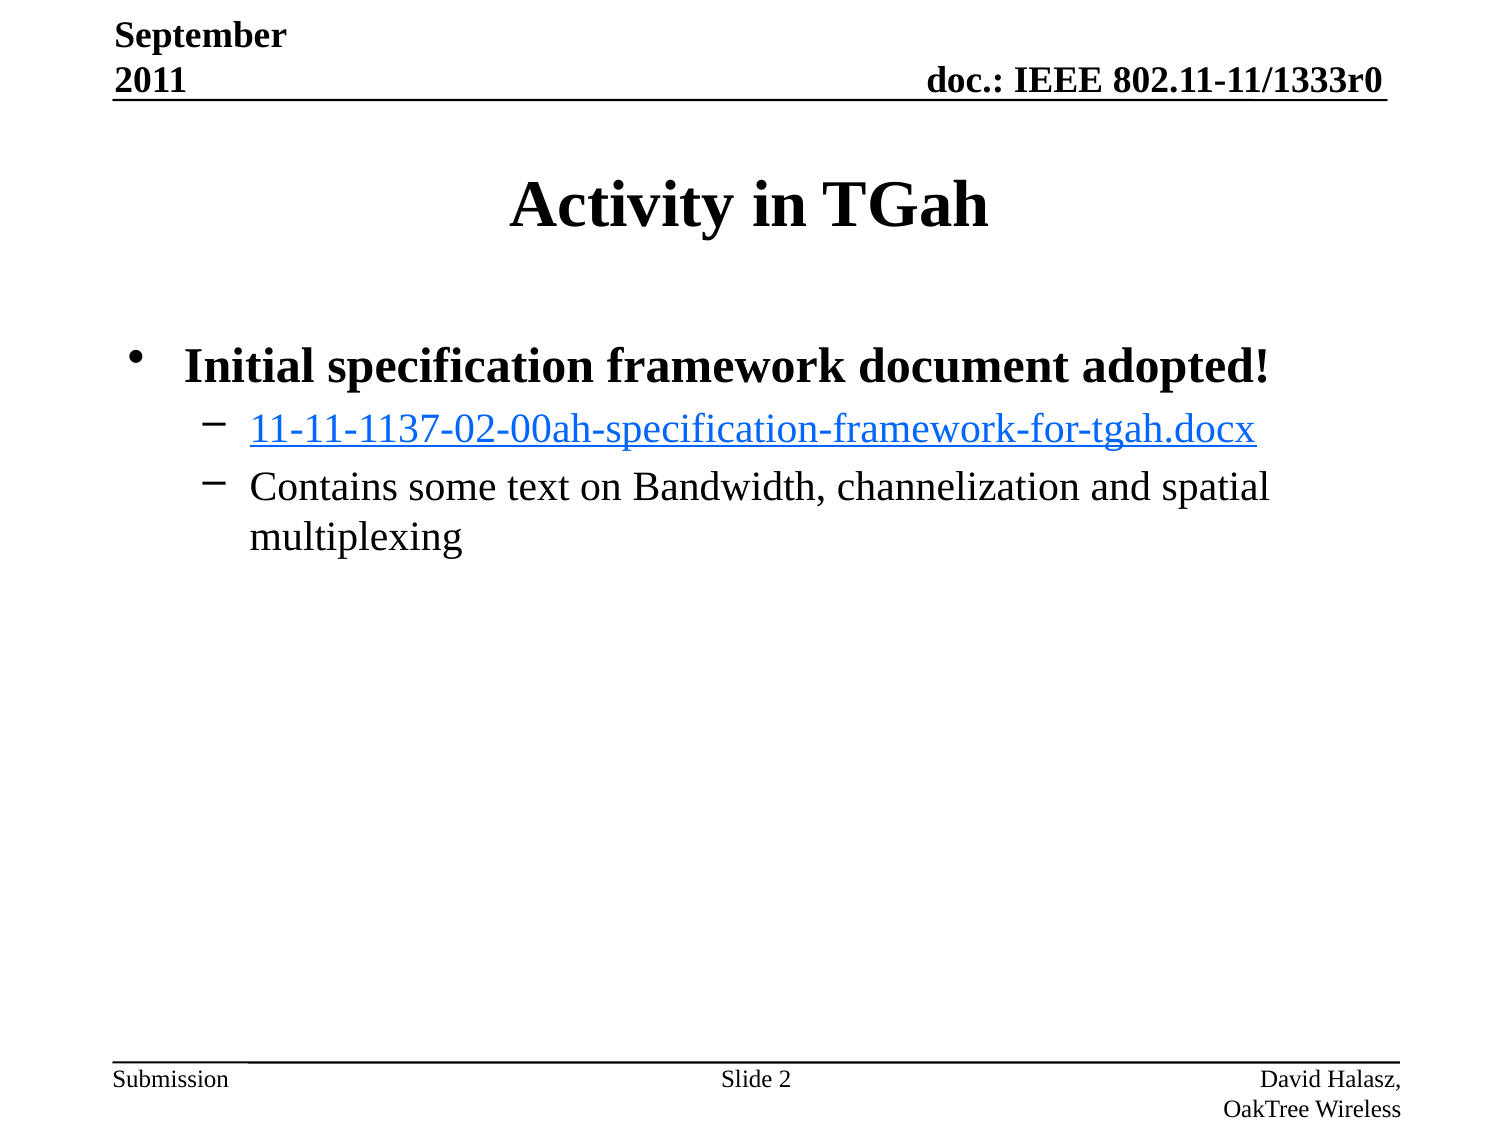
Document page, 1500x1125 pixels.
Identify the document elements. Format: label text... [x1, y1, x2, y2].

title Activity in TGah [112, 112, 1388, 288]
footer David Halasz, OakTree Wireless [1185, 1061, 1402, 1093]
list Initial specification framework document adopted! 11-11-1137-02-00ah-specification-framework-for-tgah.docx Contains some text on Bandwidth, channelization and spatial multiplexing [112, 324, 1388, 1001]
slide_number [114, 54, 299, 101]
slide_number Slide 2 [712, 1061, 800, 1093]
